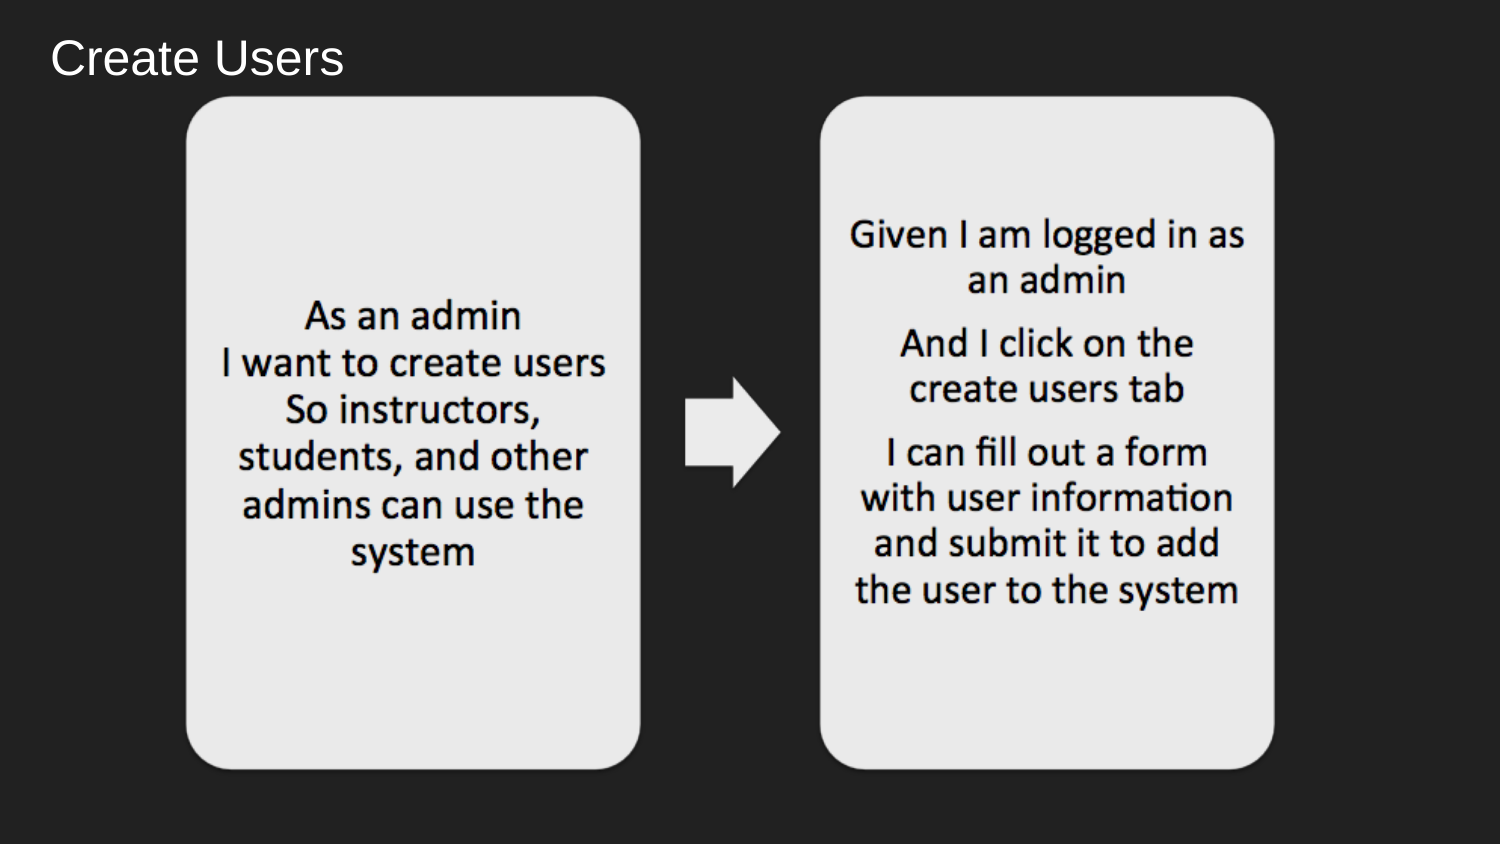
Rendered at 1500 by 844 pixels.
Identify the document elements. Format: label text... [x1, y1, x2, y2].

picture [177, 24, 1284, 841]
text_box Create Users [34, 10, 544, 66]
